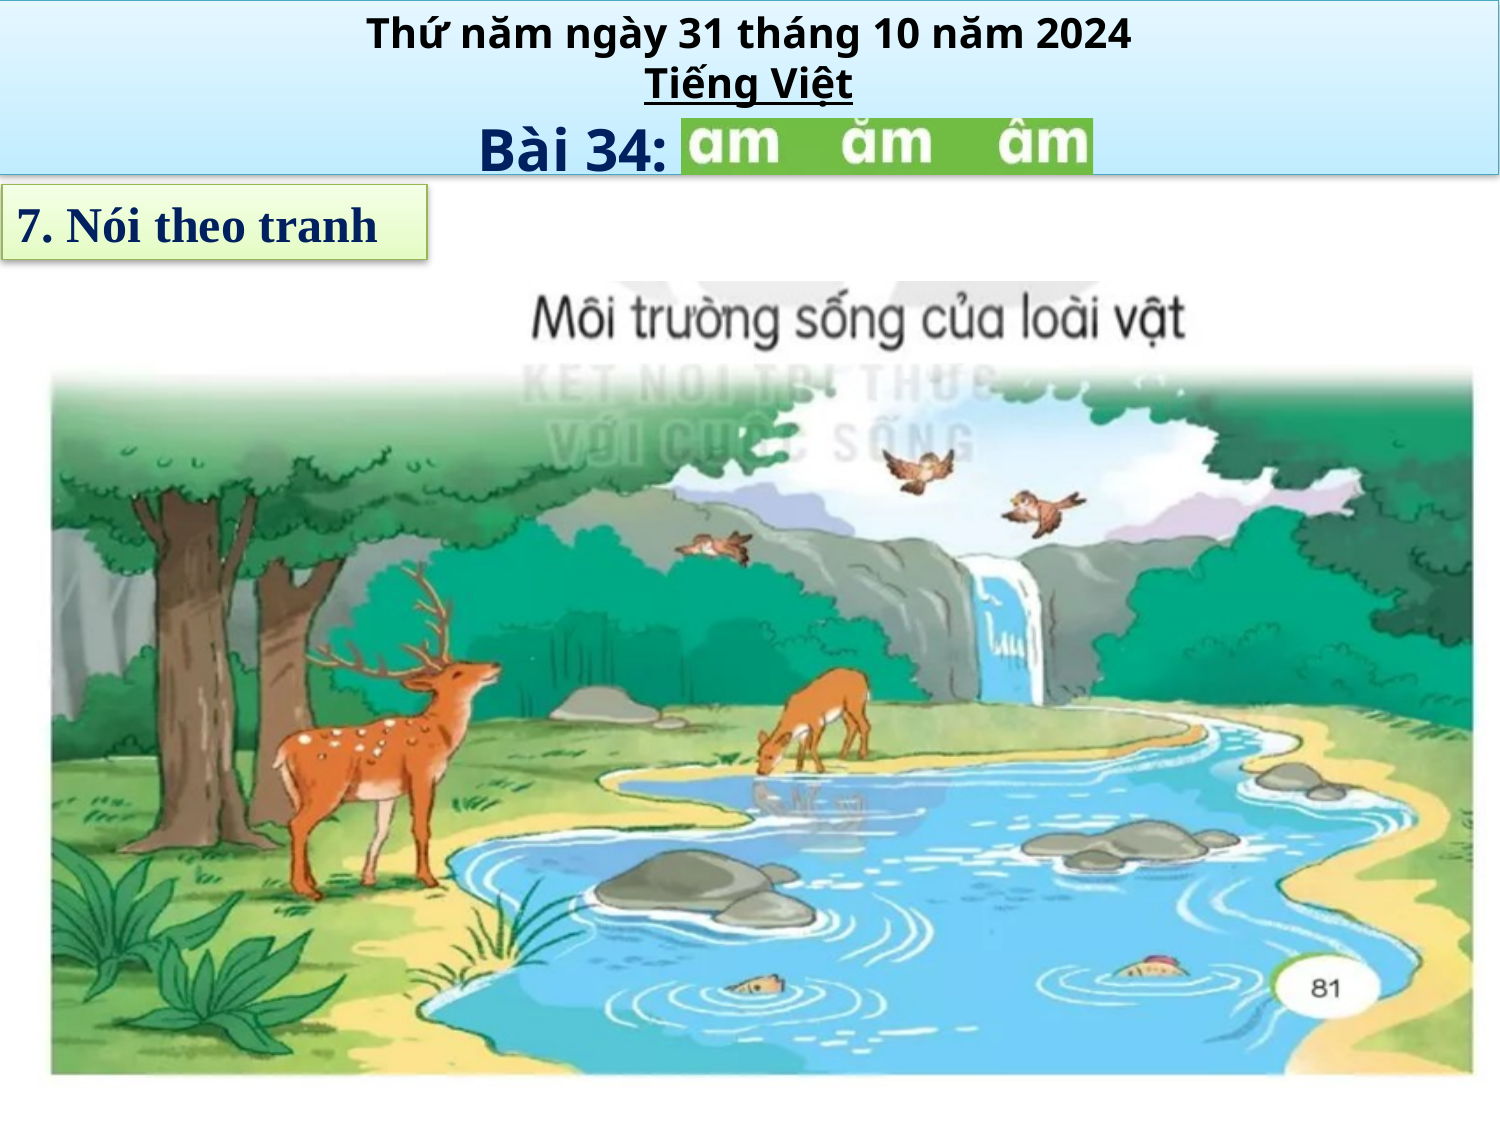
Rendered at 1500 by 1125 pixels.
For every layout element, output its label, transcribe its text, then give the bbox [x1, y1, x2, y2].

picture [680, 118, 1094, 176]
text_box Bài 34: [462, 106, 1088, 191]
text_box Thứ năm ngày 31 tháng 10 năm 2024 Tiếng Việt [0, 0, 1499, 175]
picture [37, 281, 1488, 1088]
text_box [424, 249, 813, 360]
text_box 7. Nói theo tranh [1, 184, 428, 260]
